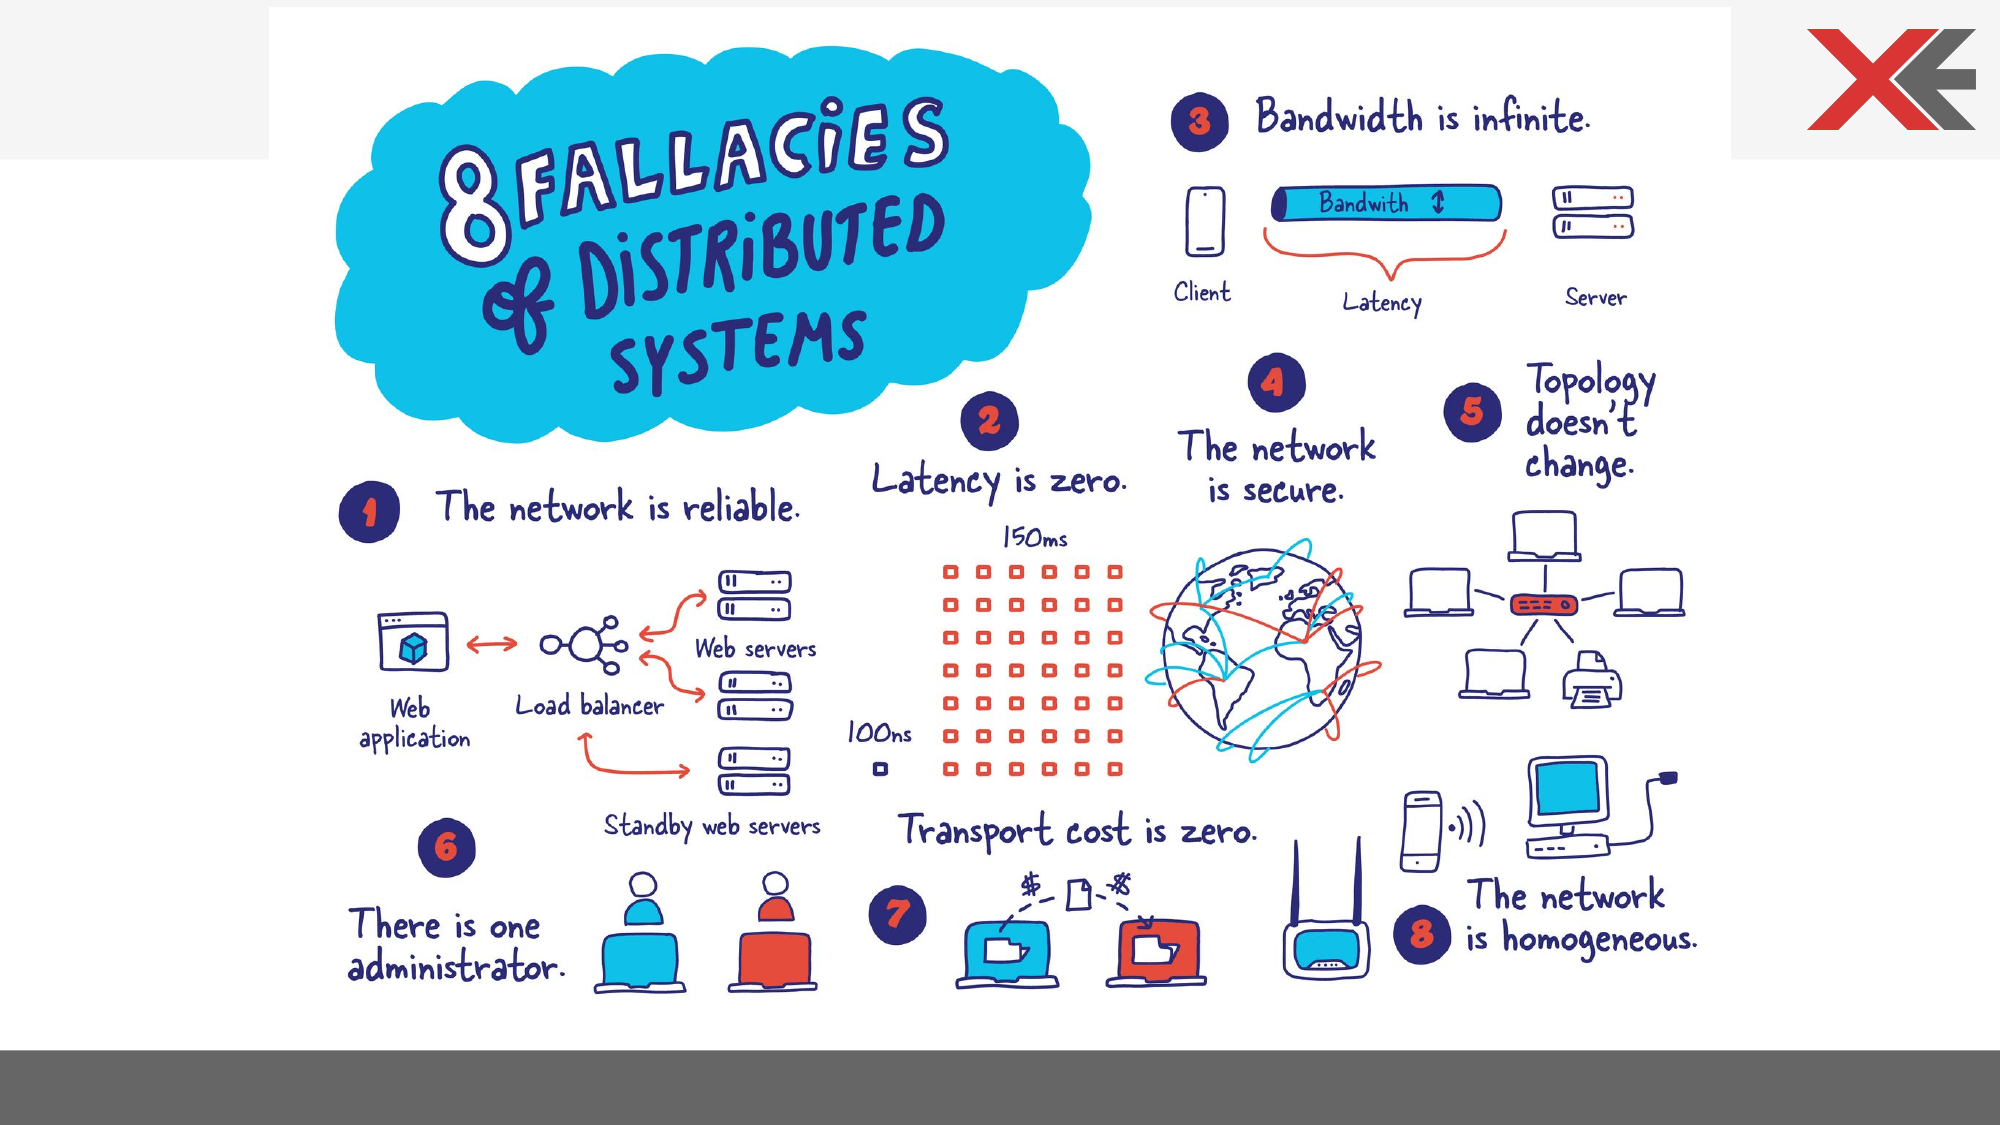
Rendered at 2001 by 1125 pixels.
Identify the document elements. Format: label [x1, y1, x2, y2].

picture [1807, 29, 1976, 130]
picture [269, 7, 1731, 1041]
